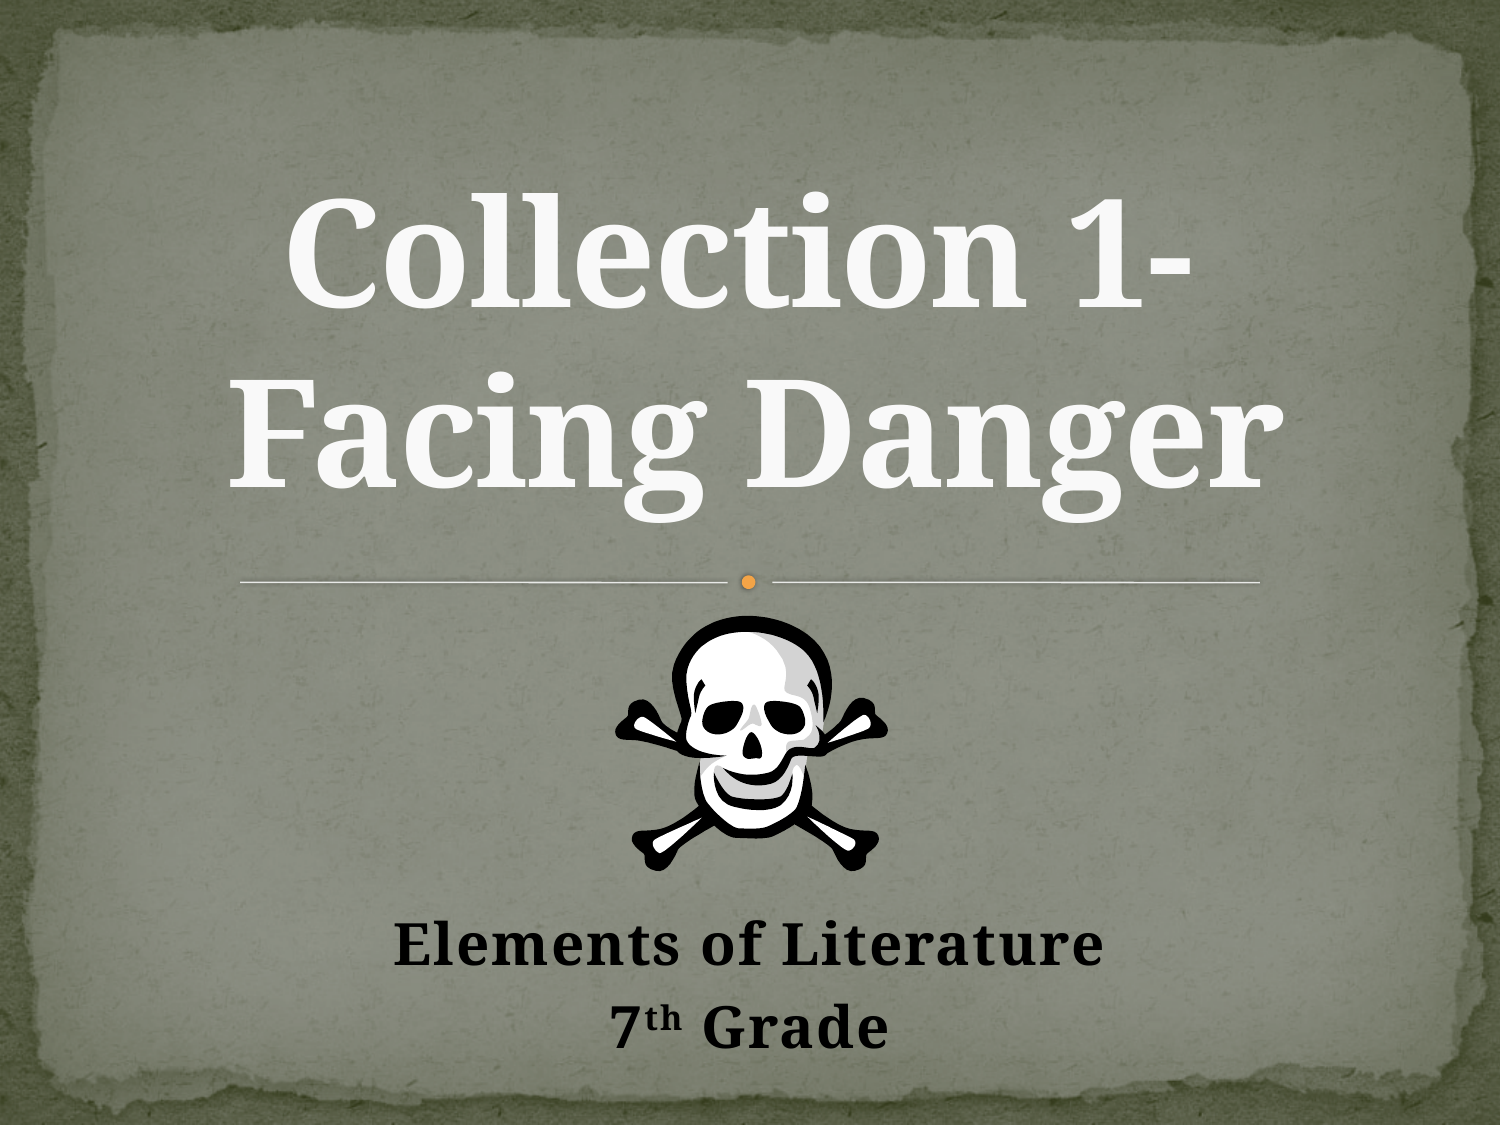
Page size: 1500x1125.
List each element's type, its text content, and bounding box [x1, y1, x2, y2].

picture [614, 601, 889, 873]
subtitle Elements of Literature 7th Grade [200, 900, 1300, 1088]
title Collection 1- Facing Danger [74, 199, 1438, 525]
